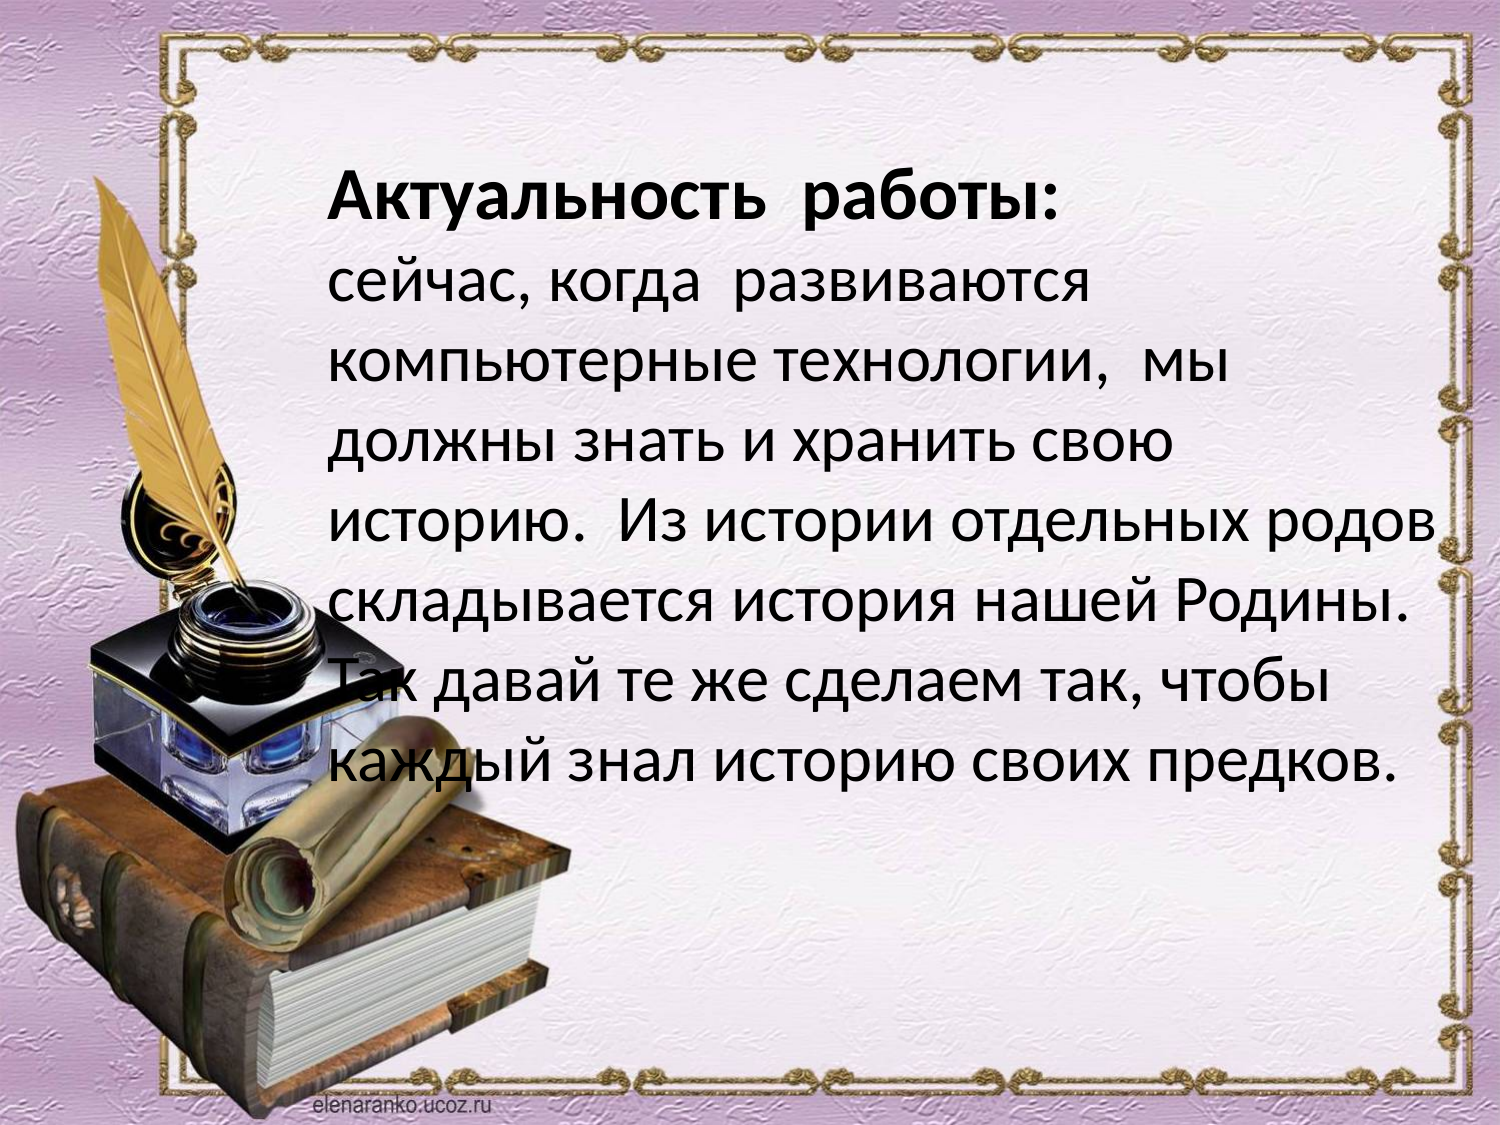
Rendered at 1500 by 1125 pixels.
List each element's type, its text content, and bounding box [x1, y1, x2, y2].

text_box Актуальность работы: сейчас, когда развиваются компьютерные технологии, мы должны знать и хранить свою историю. Из истории отдельных родов складывается история нашей Родины. Так давай те же сделаем так, чтобы каждый знал историю своих предков. [312, 137, 1459, 802]
picture [0, 0, 1500, 1125]
